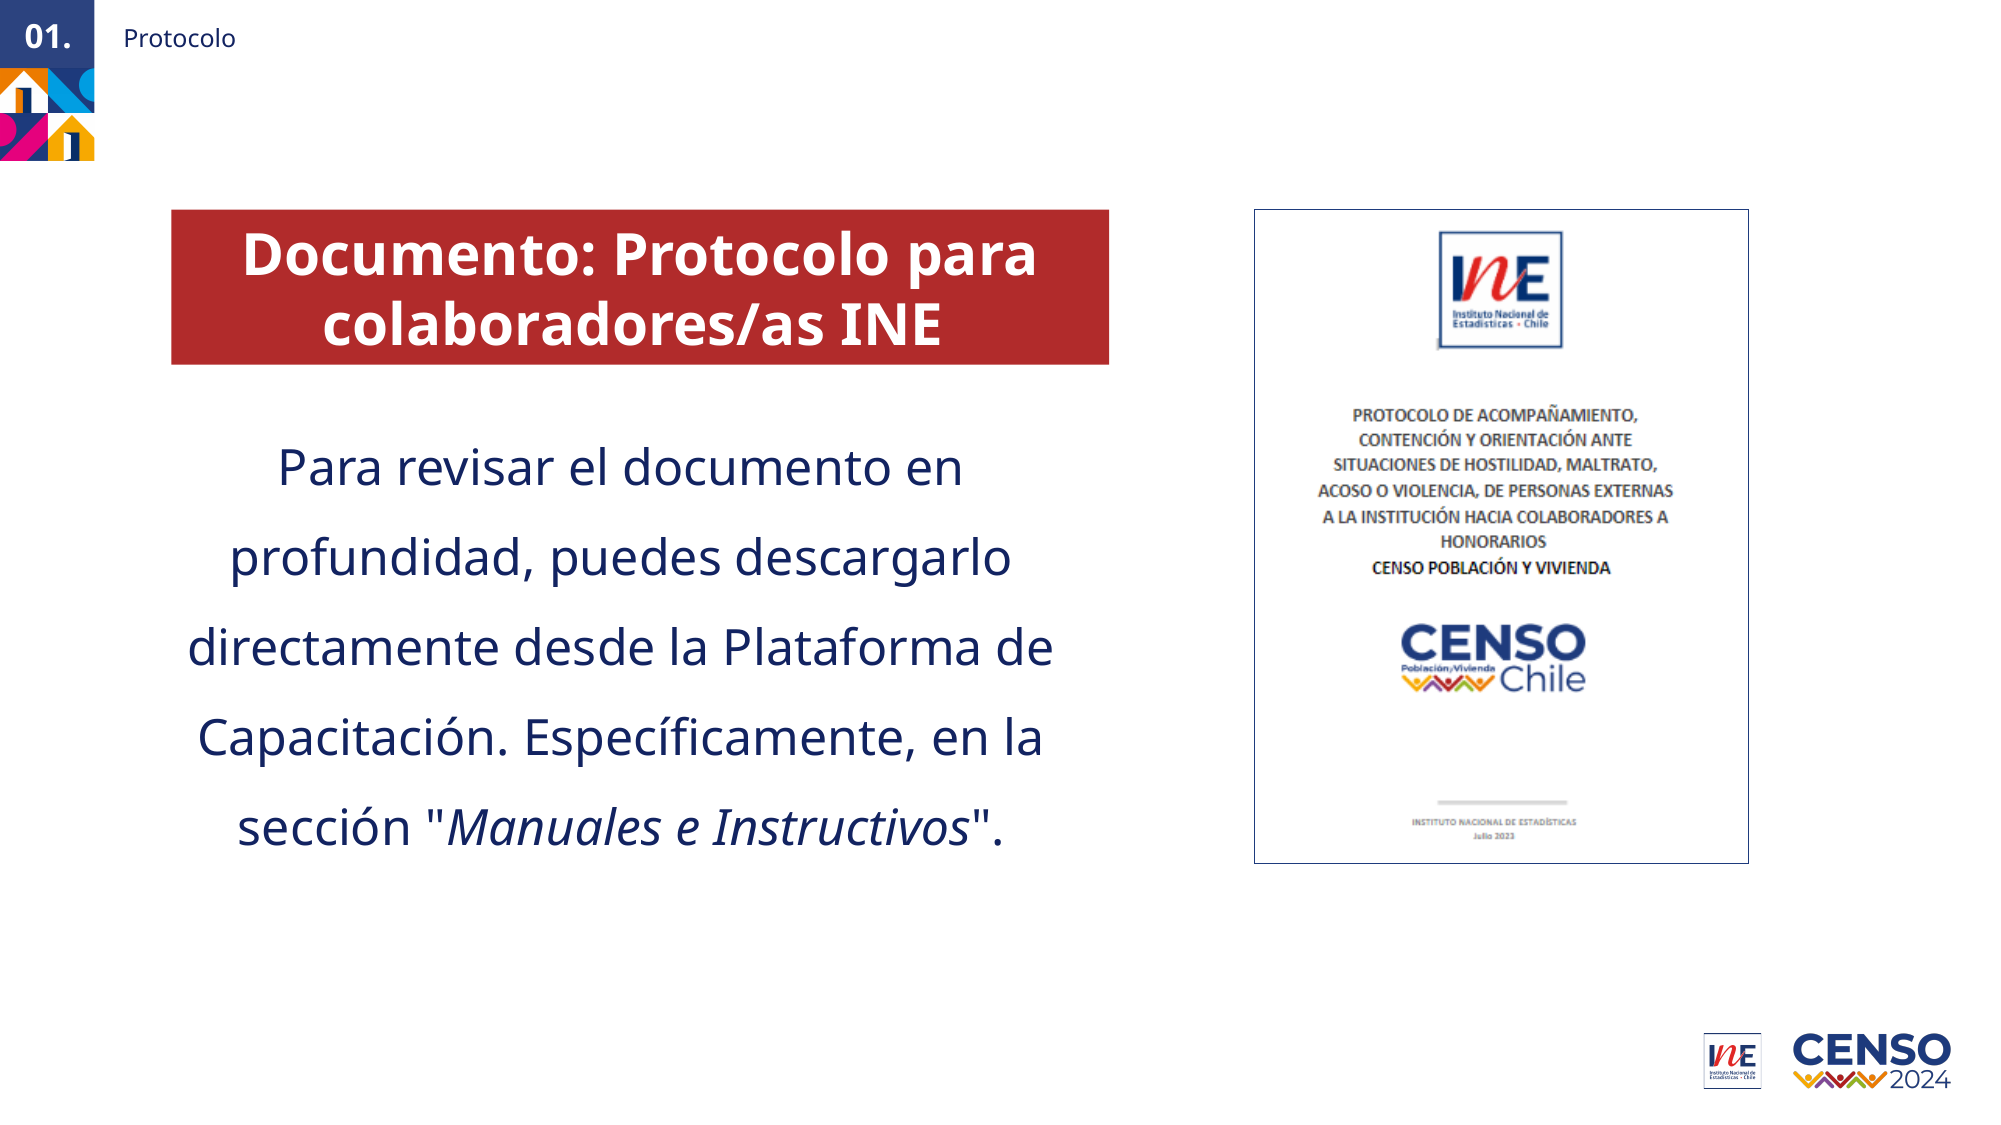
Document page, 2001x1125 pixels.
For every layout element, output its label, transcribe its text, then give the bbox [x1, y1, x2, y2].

picture [1254, 209, 1749, 864]
picture [0, 68, 94, 161]
list 01. [0, 9, 96, 66]
picture [1784, 1024, 1956, 1094]
text_box Para revisar el documento en profundidad, puedes descargarlo directamente desde la Plataforma de Capacitación. Específicamente, en la sección "Manuales e Instructivos". [123, 307, 1120, 863]
list Protocolo [123, 0, 1910, 81]
text_box Documento: Protocolo para colaboradores/as INE [171, 209, 1110, 365]
